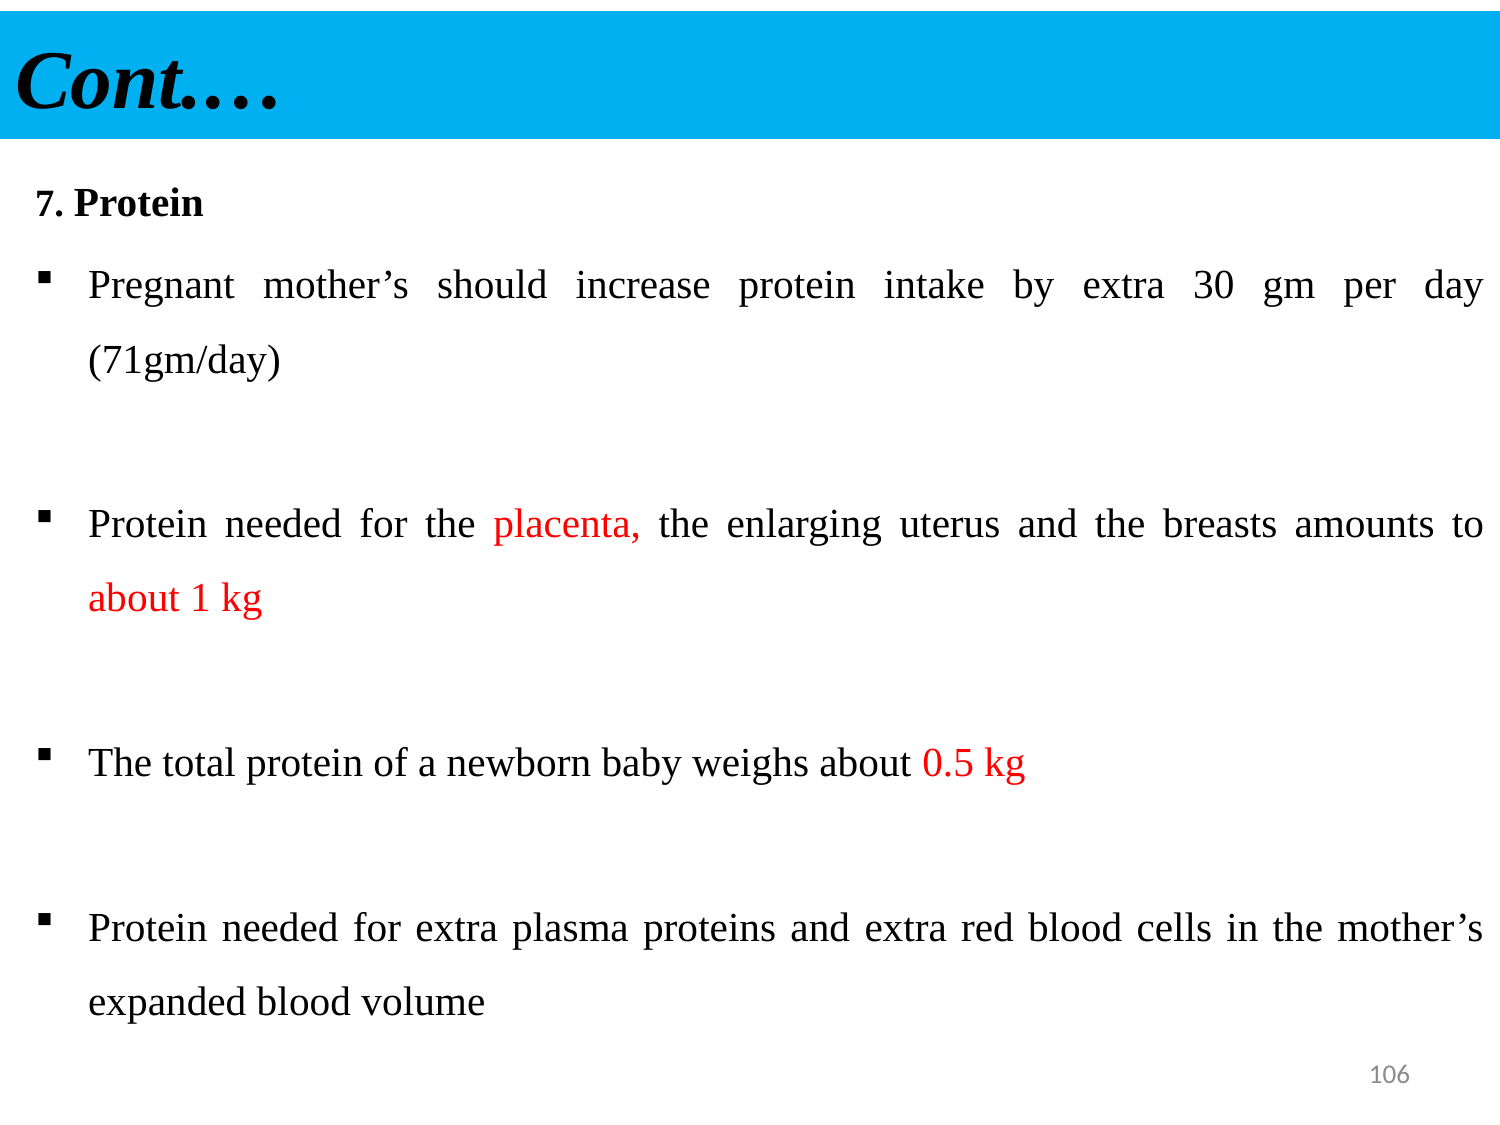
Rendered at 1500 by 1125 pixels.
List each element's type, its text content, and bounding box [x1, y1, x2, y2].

slide_number 106 [1074, 1042, 1425, 1103]
list 7. Protein Pregnant mother’s should increase protein intake by extra 30 gm per day (71gm/day) Protein needed for the placenta, the enlarging uterus and the breasts amounts to about 1 kg The total protein of a newborn baby weighs about 0.5 kg Protein needed for extra plasma proteins and extra red blood cells in the mother’s expanded blood volume [20, 143, 1500, 1043]
title Cont.… [0, 11, 1500, 139]
